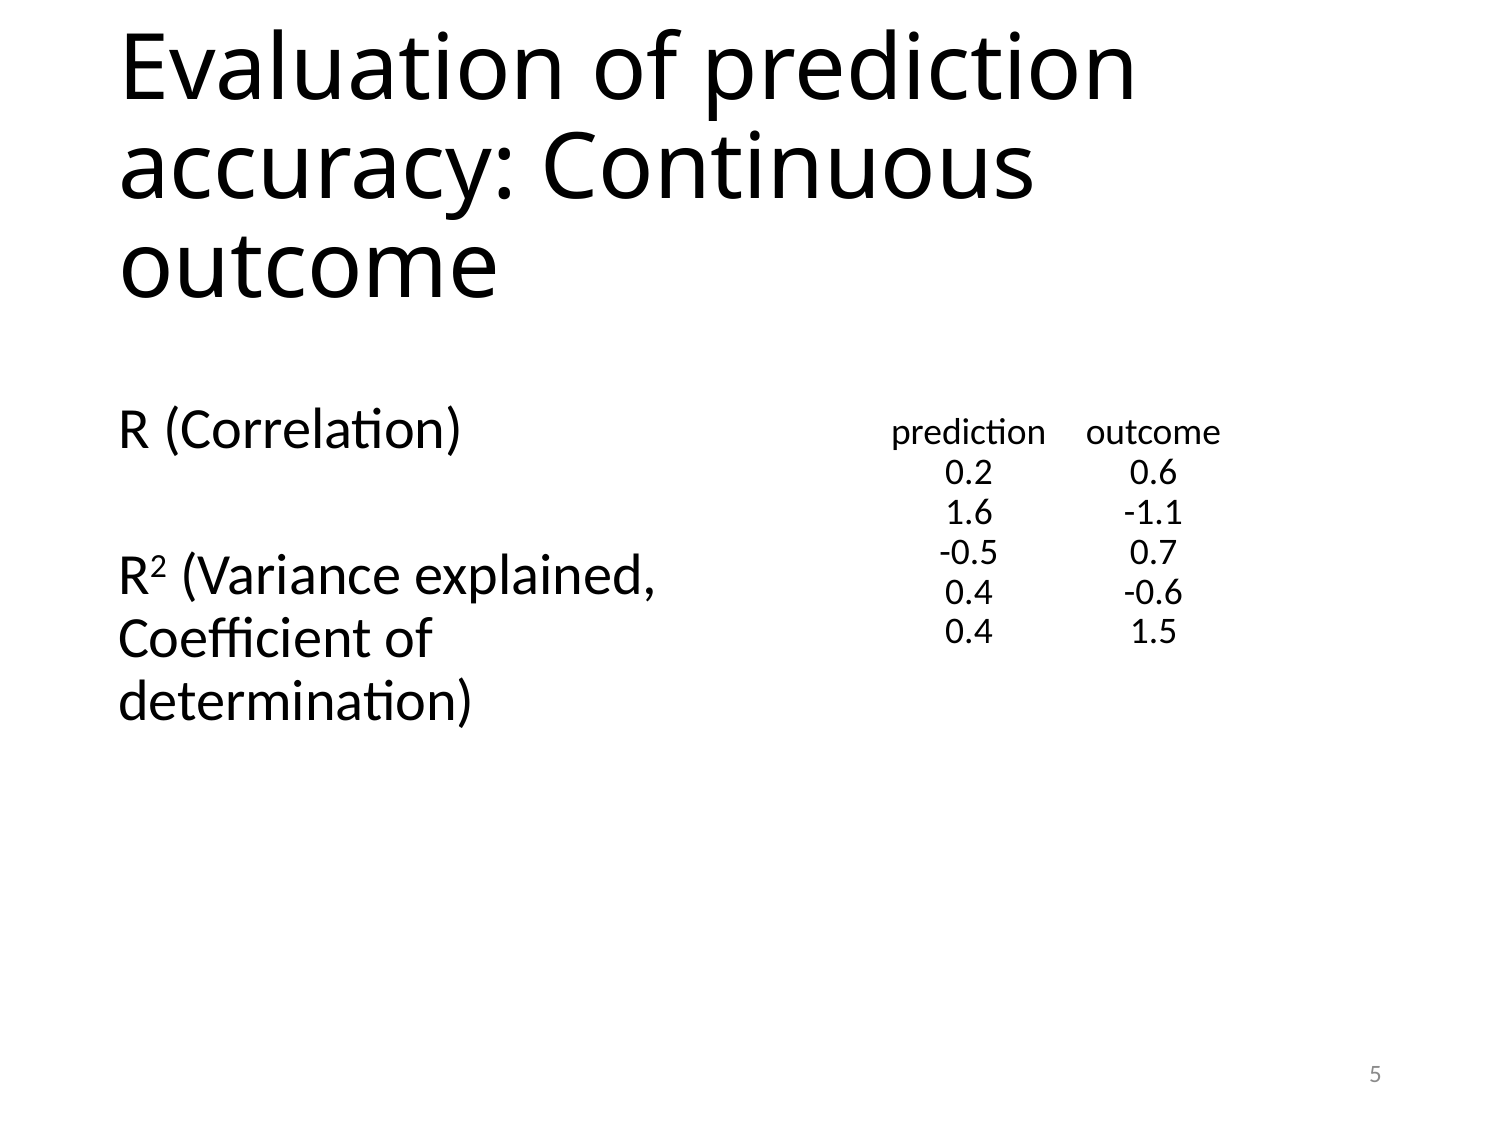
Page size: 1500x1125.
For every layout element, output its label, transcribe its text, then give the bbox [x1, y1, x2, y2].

table_cell 0.4 [884, 574, 1054, 614]
table_cell 0.4 [884, 614, 1054, 653]
title Evaluation of prediction accuracy: Continuous outcome [103, 59, 1397, 278]
list R (Correlation) R2 (Variance explained, Coefficient of determination) [103, 299, 756, 1014]
slide_number 5 [1059, 1042, 1397, 1103]
table_header prediction [884, 414, 1054, 454]
table_cell 0.2 [884, 454, 1054, 494]
table_cell 1.6 [884, 494, 1054, 534]
table_header outcome [1054, 414, 1254, 454]
table_cell -0.6 [1054, 574, 1254, 614]
table_cell 0.7 [1054, 534, 1254, 574]
table_cell 1.5 [1054, 614, 1254, 653]
table_cell 0.6 [1054, 454, 1254, 494]
table_cell -1.1 [1054, 494, 1254, 534]
table_cell -0.5 [884, 534, 1054, 574]
